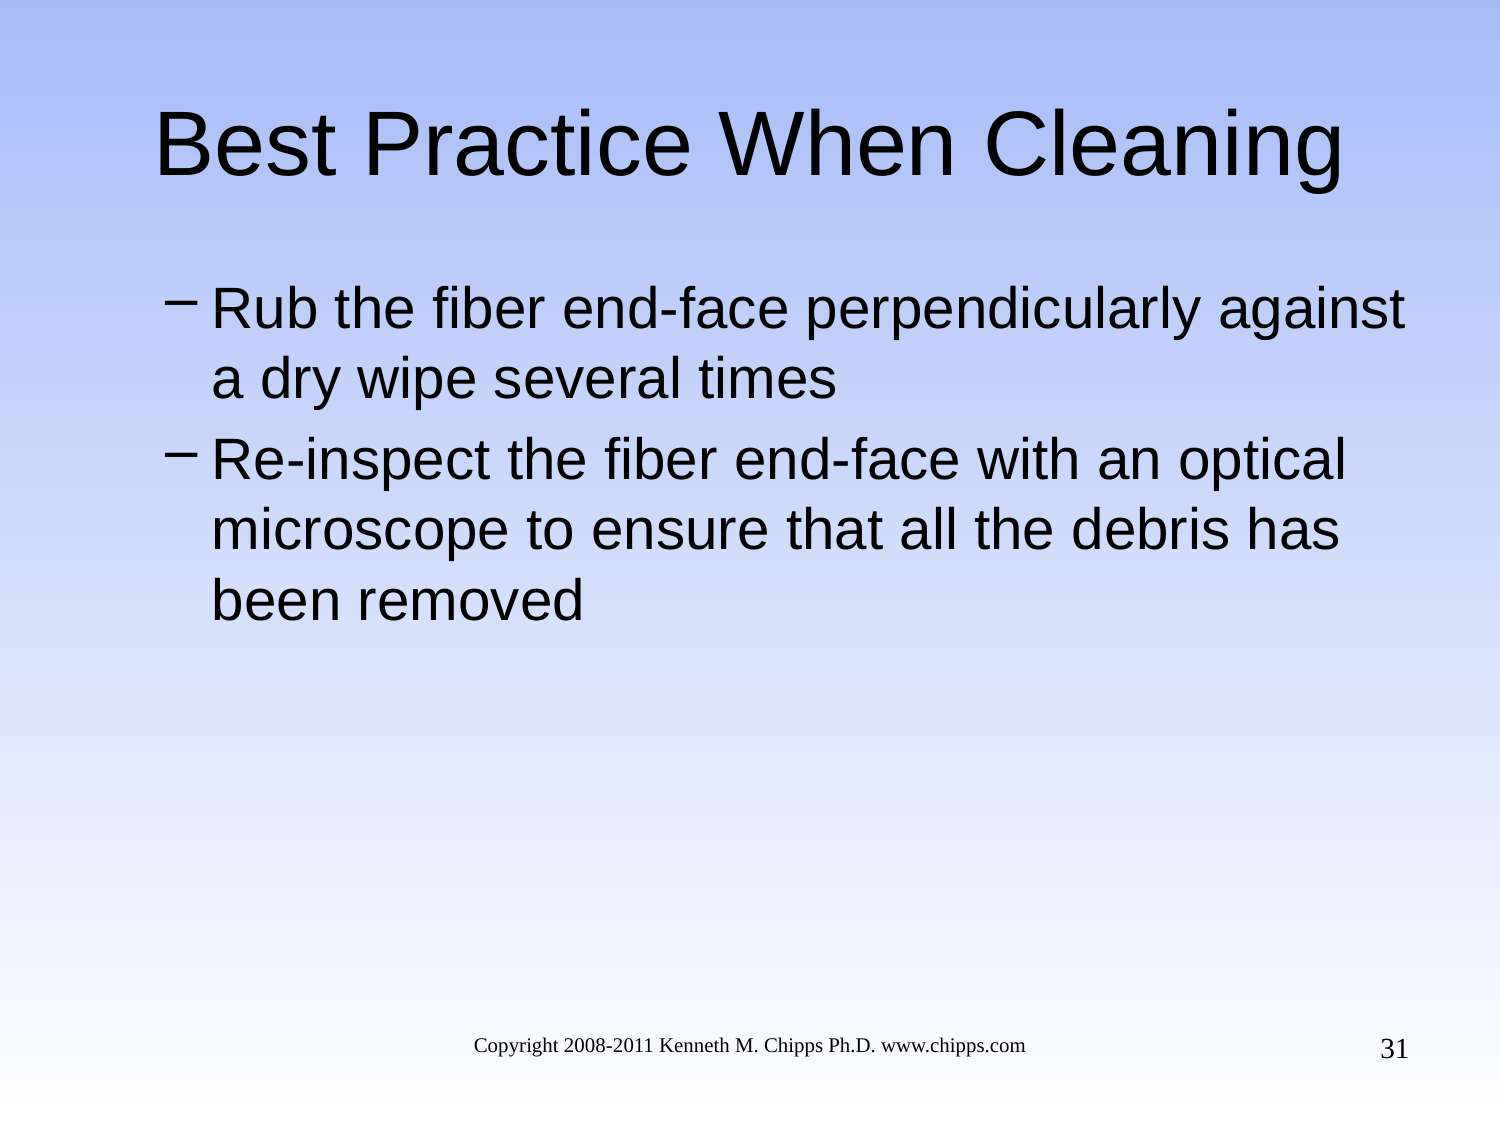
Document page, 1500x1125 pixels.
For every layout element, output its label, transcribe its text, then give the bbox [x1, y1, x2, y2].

footer Copyright 2008-2011 Kenneth M. Chipps Ph.D. www.chipps.com [449, 1024, 1051, 1103]
list Rub the fiber end-face perpendicularly against a dry wipe several times Re-inspect the fiber end-face with an optical microscope to ensure that all the debris has been removed [75, 262, 1425, 1005]
title Best Practice When Cleaning [75, 45, 1425, 233]
slide_number 31 [1074, 1021, 1426, 1101]
